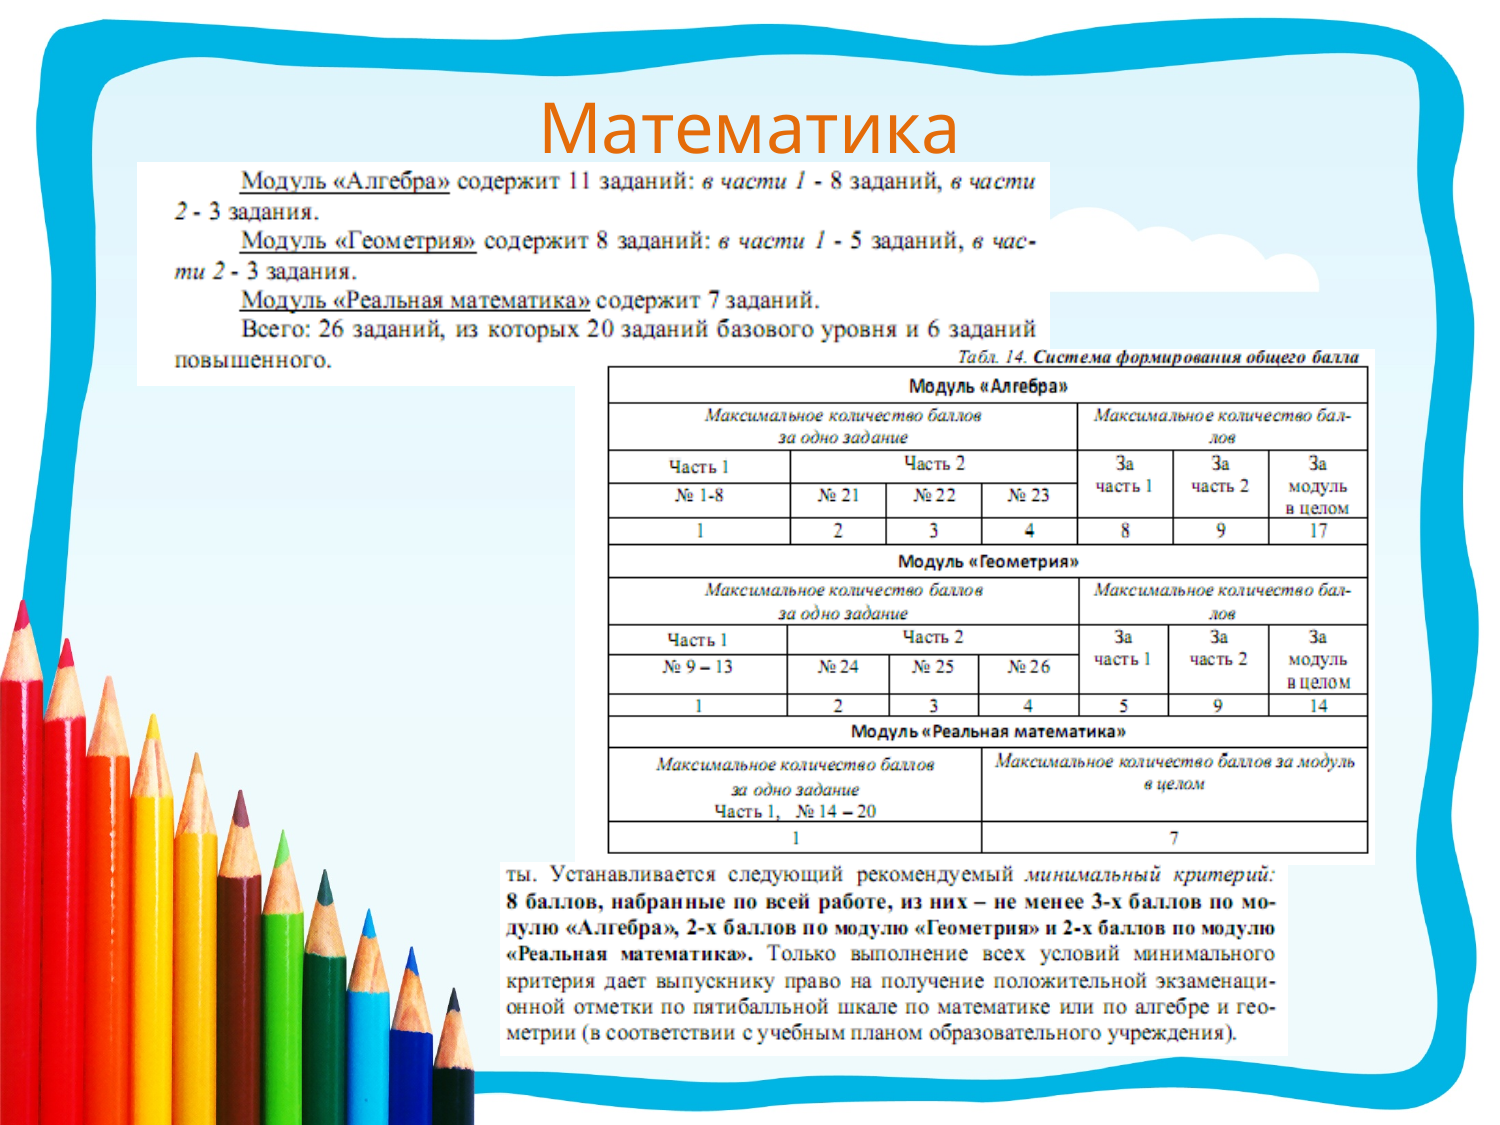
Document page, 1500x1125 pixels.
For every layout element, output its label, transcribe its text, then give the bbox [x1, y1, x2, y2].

title Математика [74, 74, 1426, 176]
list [137, 162, 1051, 386]
picture [0, 0, 1500, 1125]
